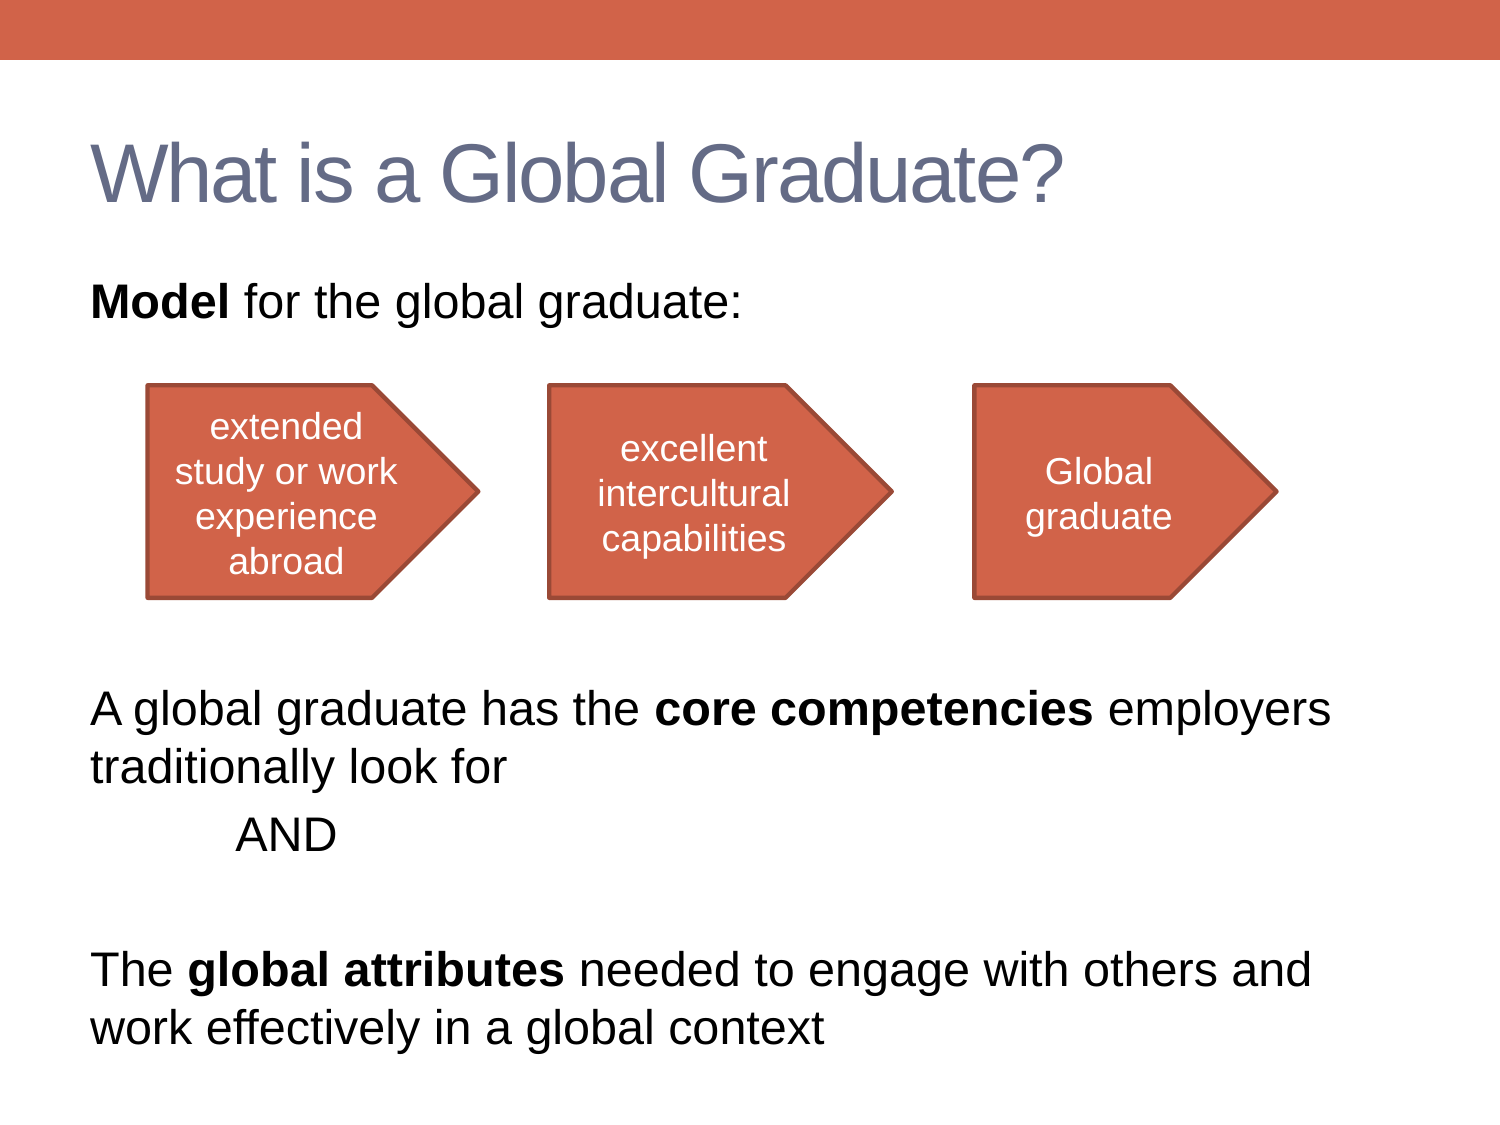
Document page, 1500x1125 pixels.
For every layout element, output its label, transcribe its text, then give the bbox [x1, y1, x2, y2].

list Model for the global graduate: A global graduate has the core competencies employers traditionally look for AND The global attributes needed to engage with others and work effectively in a global context [75, 262, 1425, 1063]
text_box excellent intercultural capabilities [547, 383, 894, 601]
text_box Global graduate [972, 383, 1279, 601]
text_box extended study or work experience abroad [145, 383, 481, 601]
title What is a Global Graduate? [75, 87, 1425, 250]
